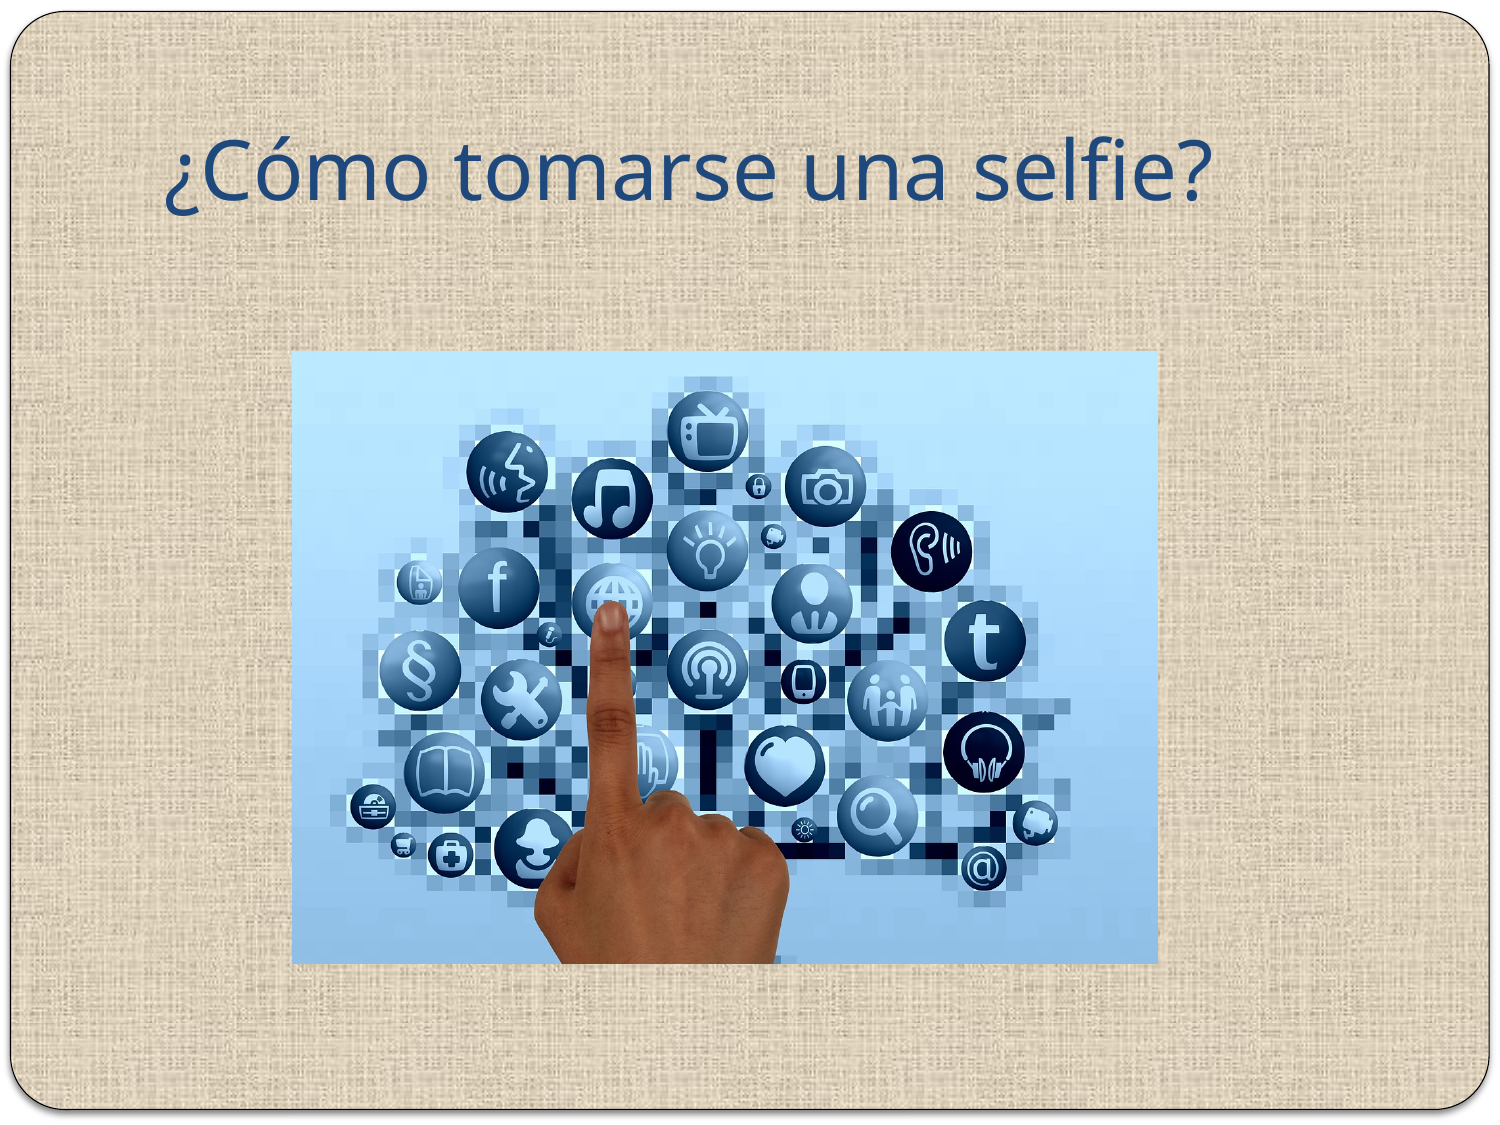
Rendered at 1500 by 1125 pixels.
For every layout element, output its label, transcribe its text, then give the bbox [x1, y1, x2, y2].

title ¿Cómo tomarse una selfie? [150, 45, 1425, 233]
picture [12, 12, 1488, 1108]
